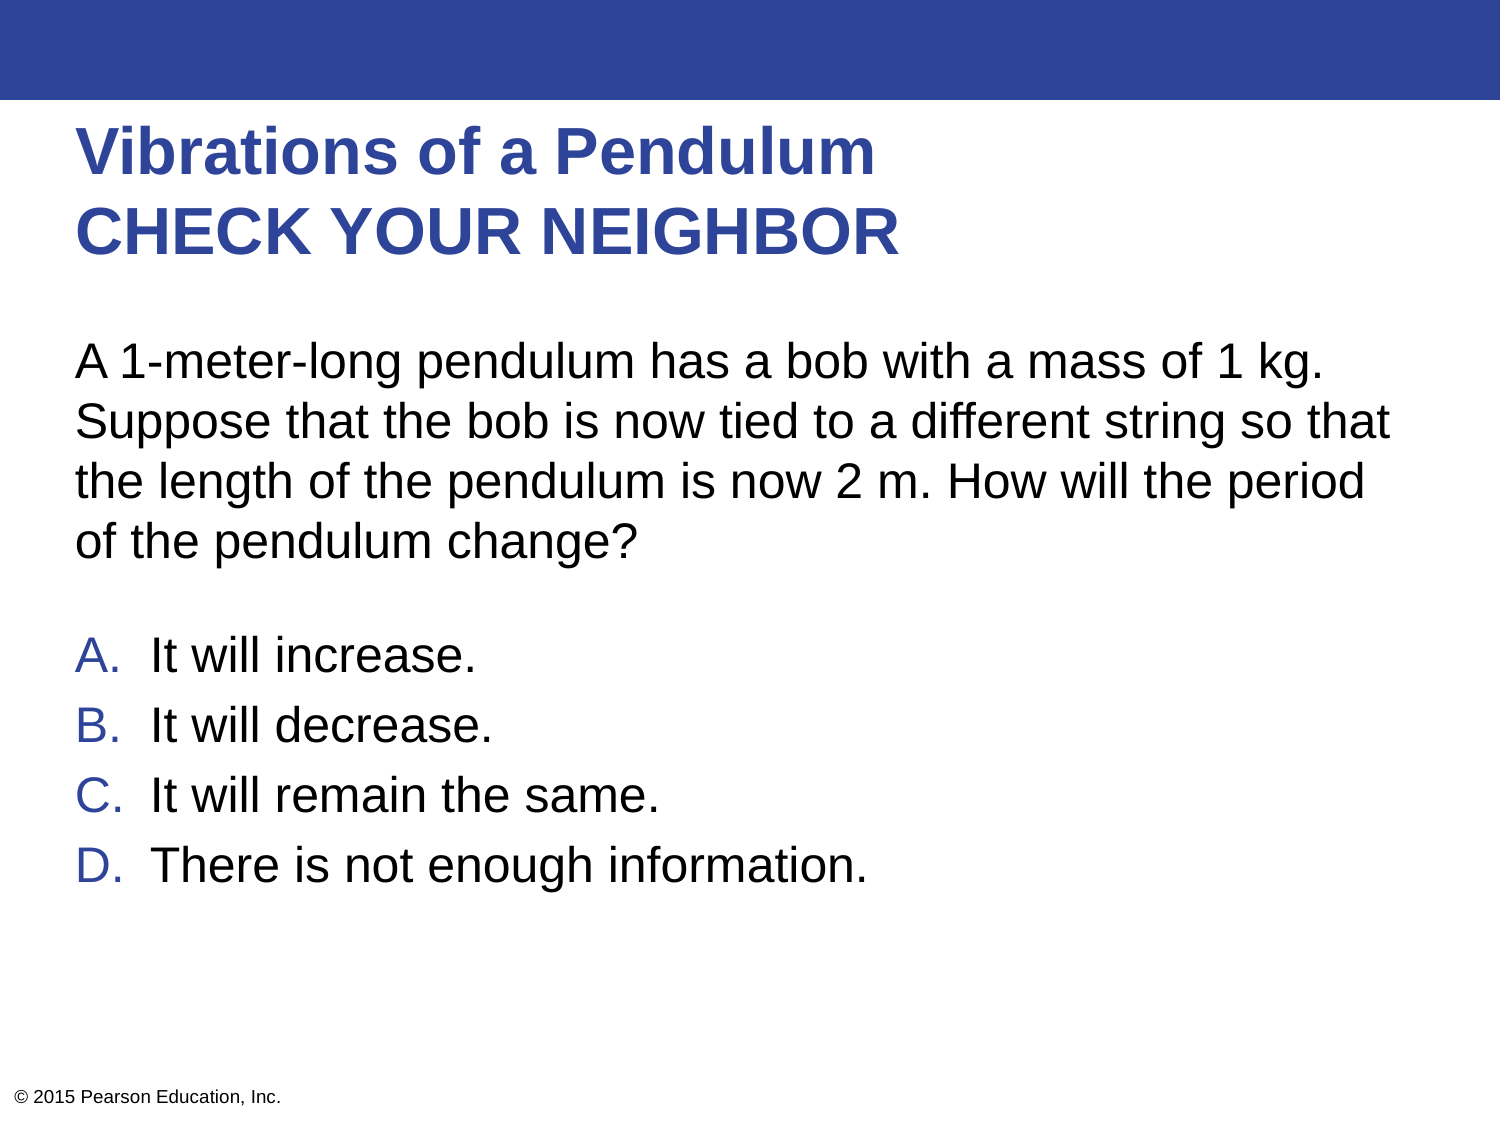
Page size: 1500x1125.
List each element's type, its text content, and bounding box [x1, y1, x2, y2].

list A 1-meter-long pendulum has a bob with a mass of 1 kg. Suppose that the bob is now tied to a different string so that the length of the pendulum is now 2 m. How will the period of the pendulum change? It will increase. It will decrease. It will remain the same. There is not enough information. [59, 321, 1410, 1085]
title Vibrations of a Pendulum CHECK YOUR NEIGHBOR [0, 100, 1500, 278]
footer © 2015 Pearson Education, Inc. [14, 1084, 900, 1115]
